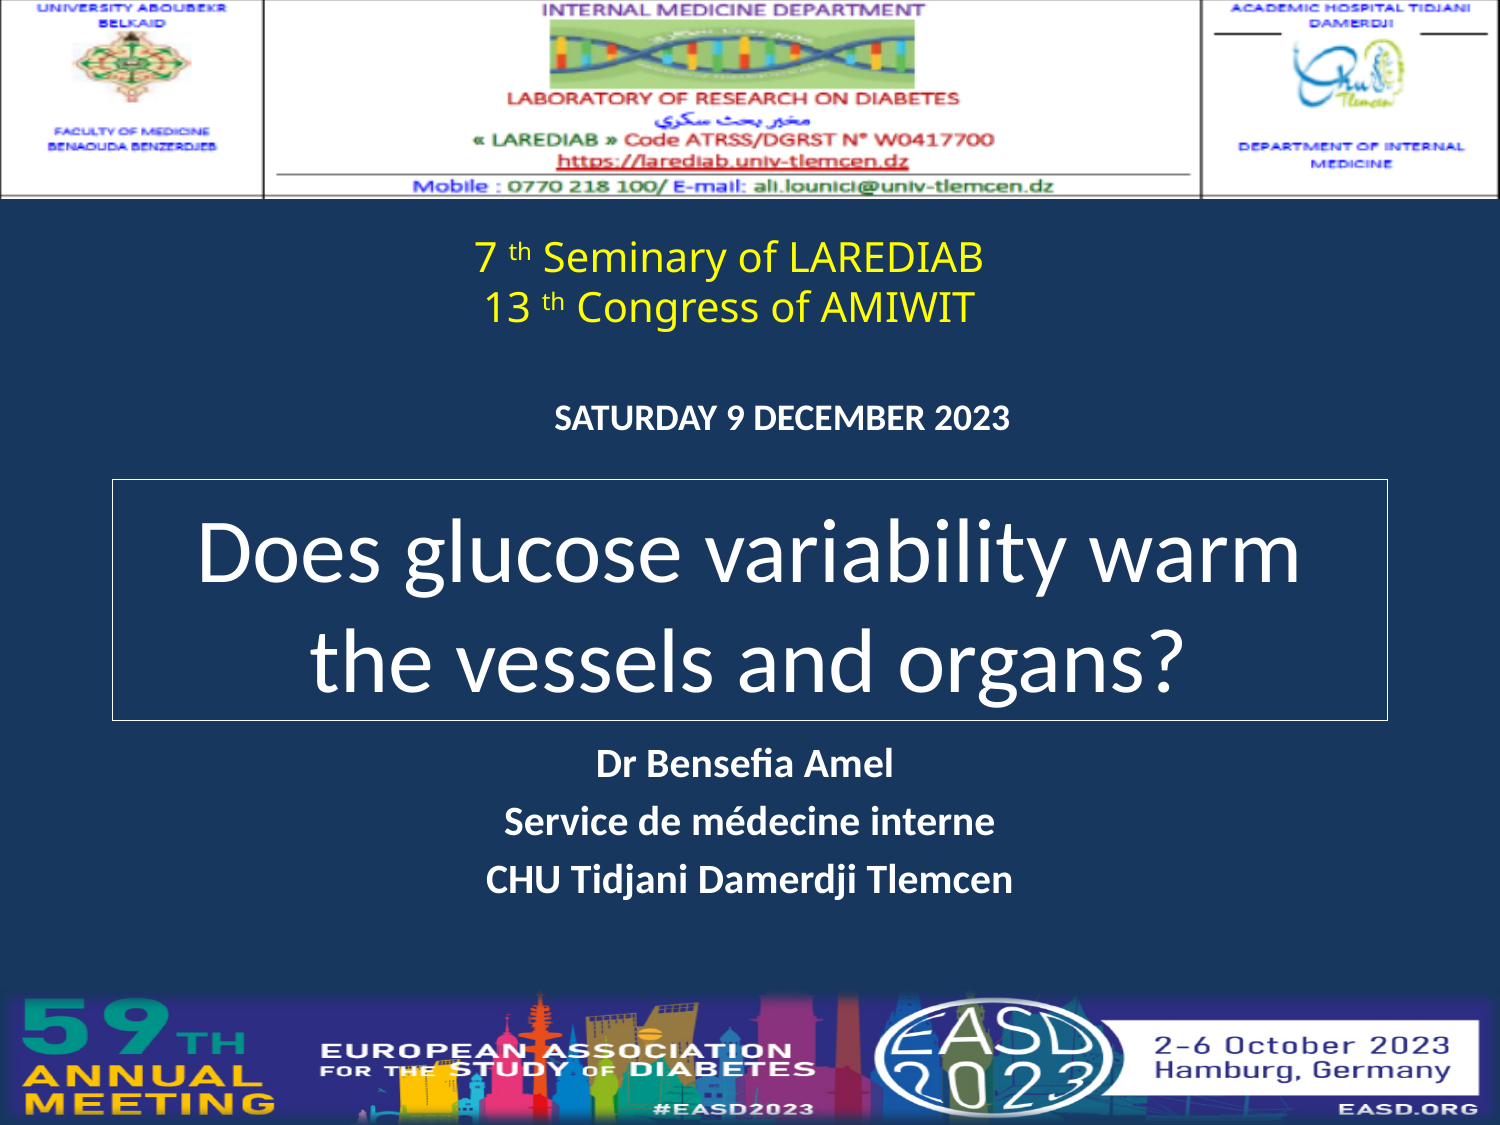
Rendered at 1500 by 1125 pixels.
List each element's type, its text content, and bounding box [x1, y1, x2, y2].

picture [0, 987, 1500, 1125]
title Does glucose variability warm the vessels and organs? [112, 479, 1388, 721]
text_box SATURDAY 9 DECEMBER 2023 [539, 385, 1034, 445]
picture [0, 0, 1500, 199]
text_box 7 th Seminary of LAREDIAB 13 th Congress of AMIWIT [364, 223, 1105, 339]
text_box Dr Bensefia Amel Service de médecine interne CHU Tidjani Damerdji Tlemcen [224, 727, 1275, 963]
